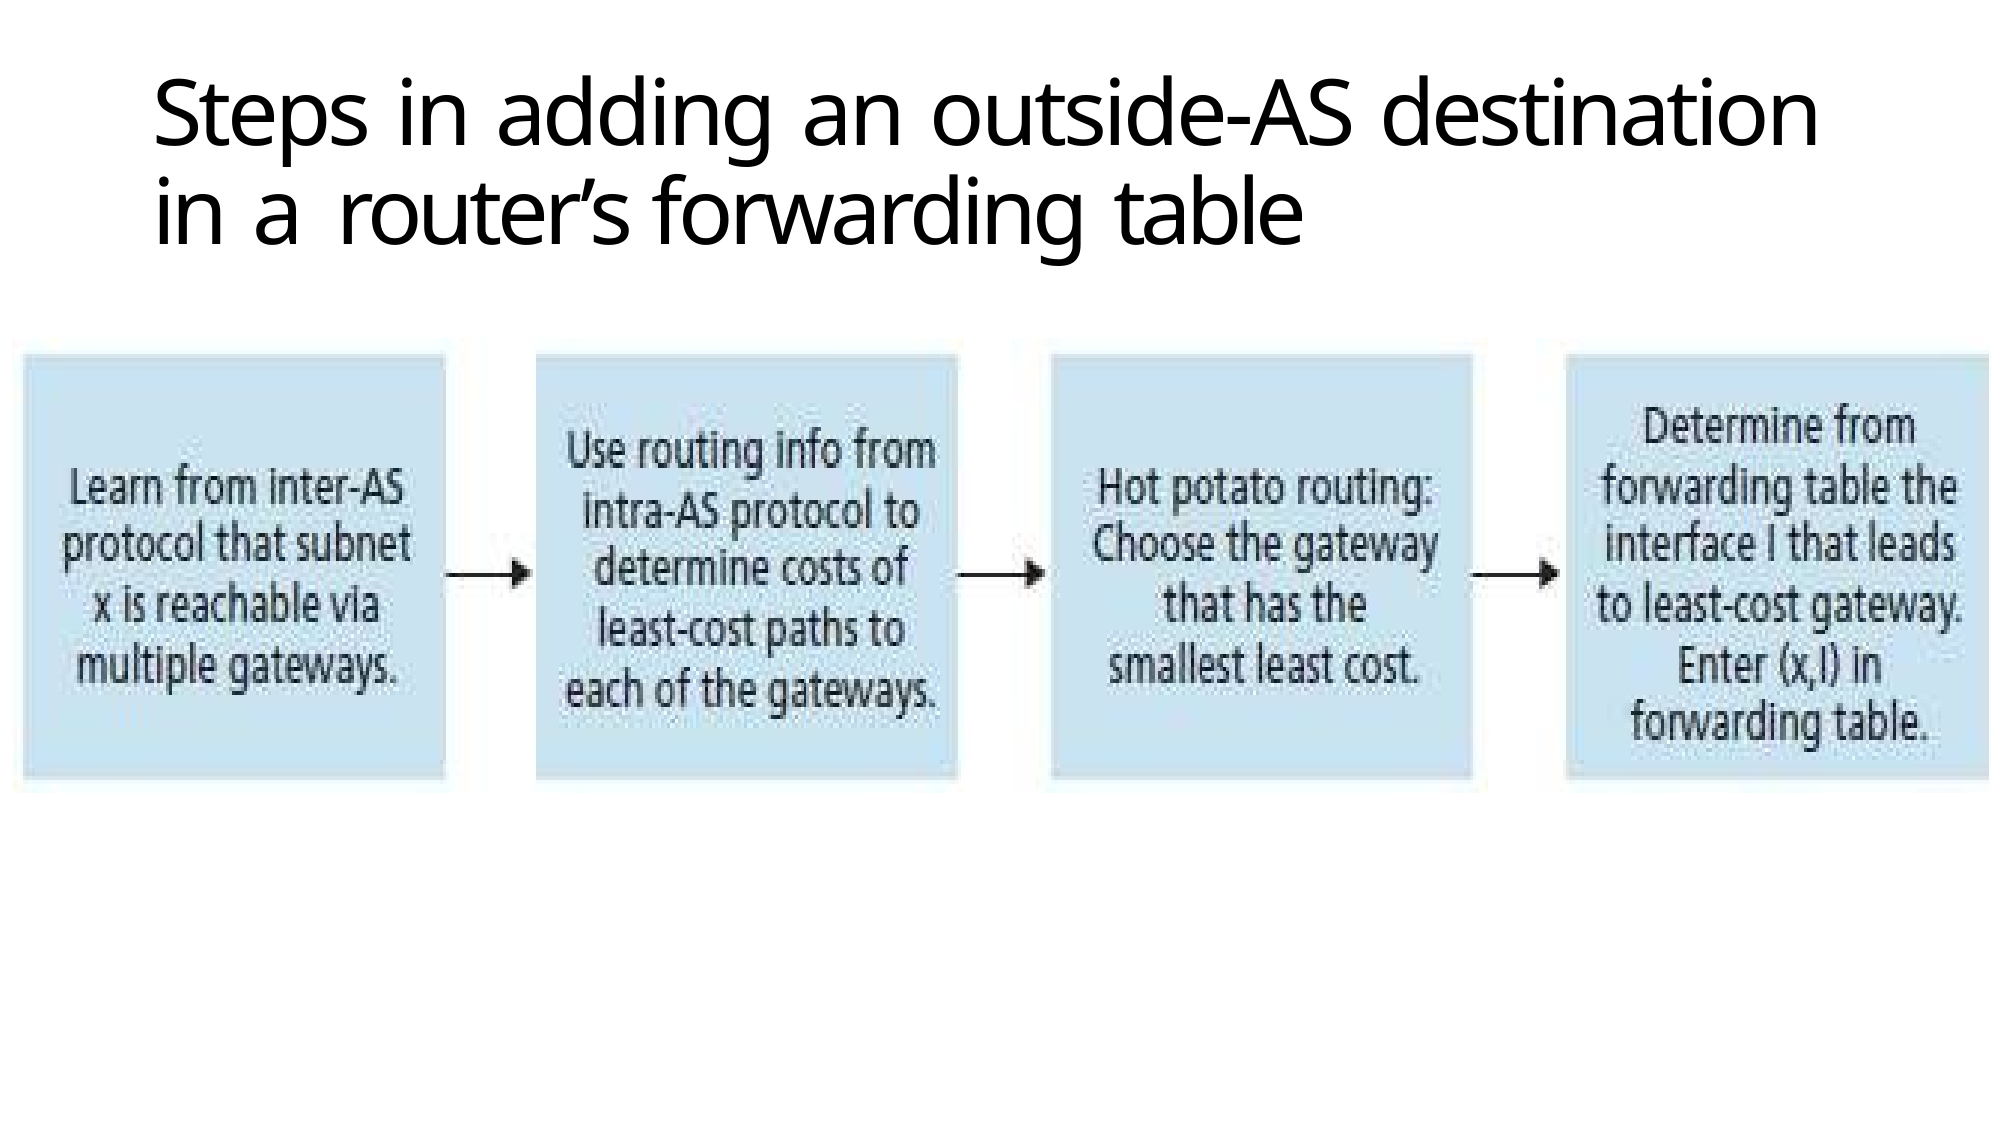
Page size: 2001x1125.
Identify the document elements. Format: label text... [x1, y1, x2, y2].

title Steps in adding an outside-AS destination in a router’s forwarding table [150, 50, 1850, 264]
text_box [12, 338, 1992, 793]
